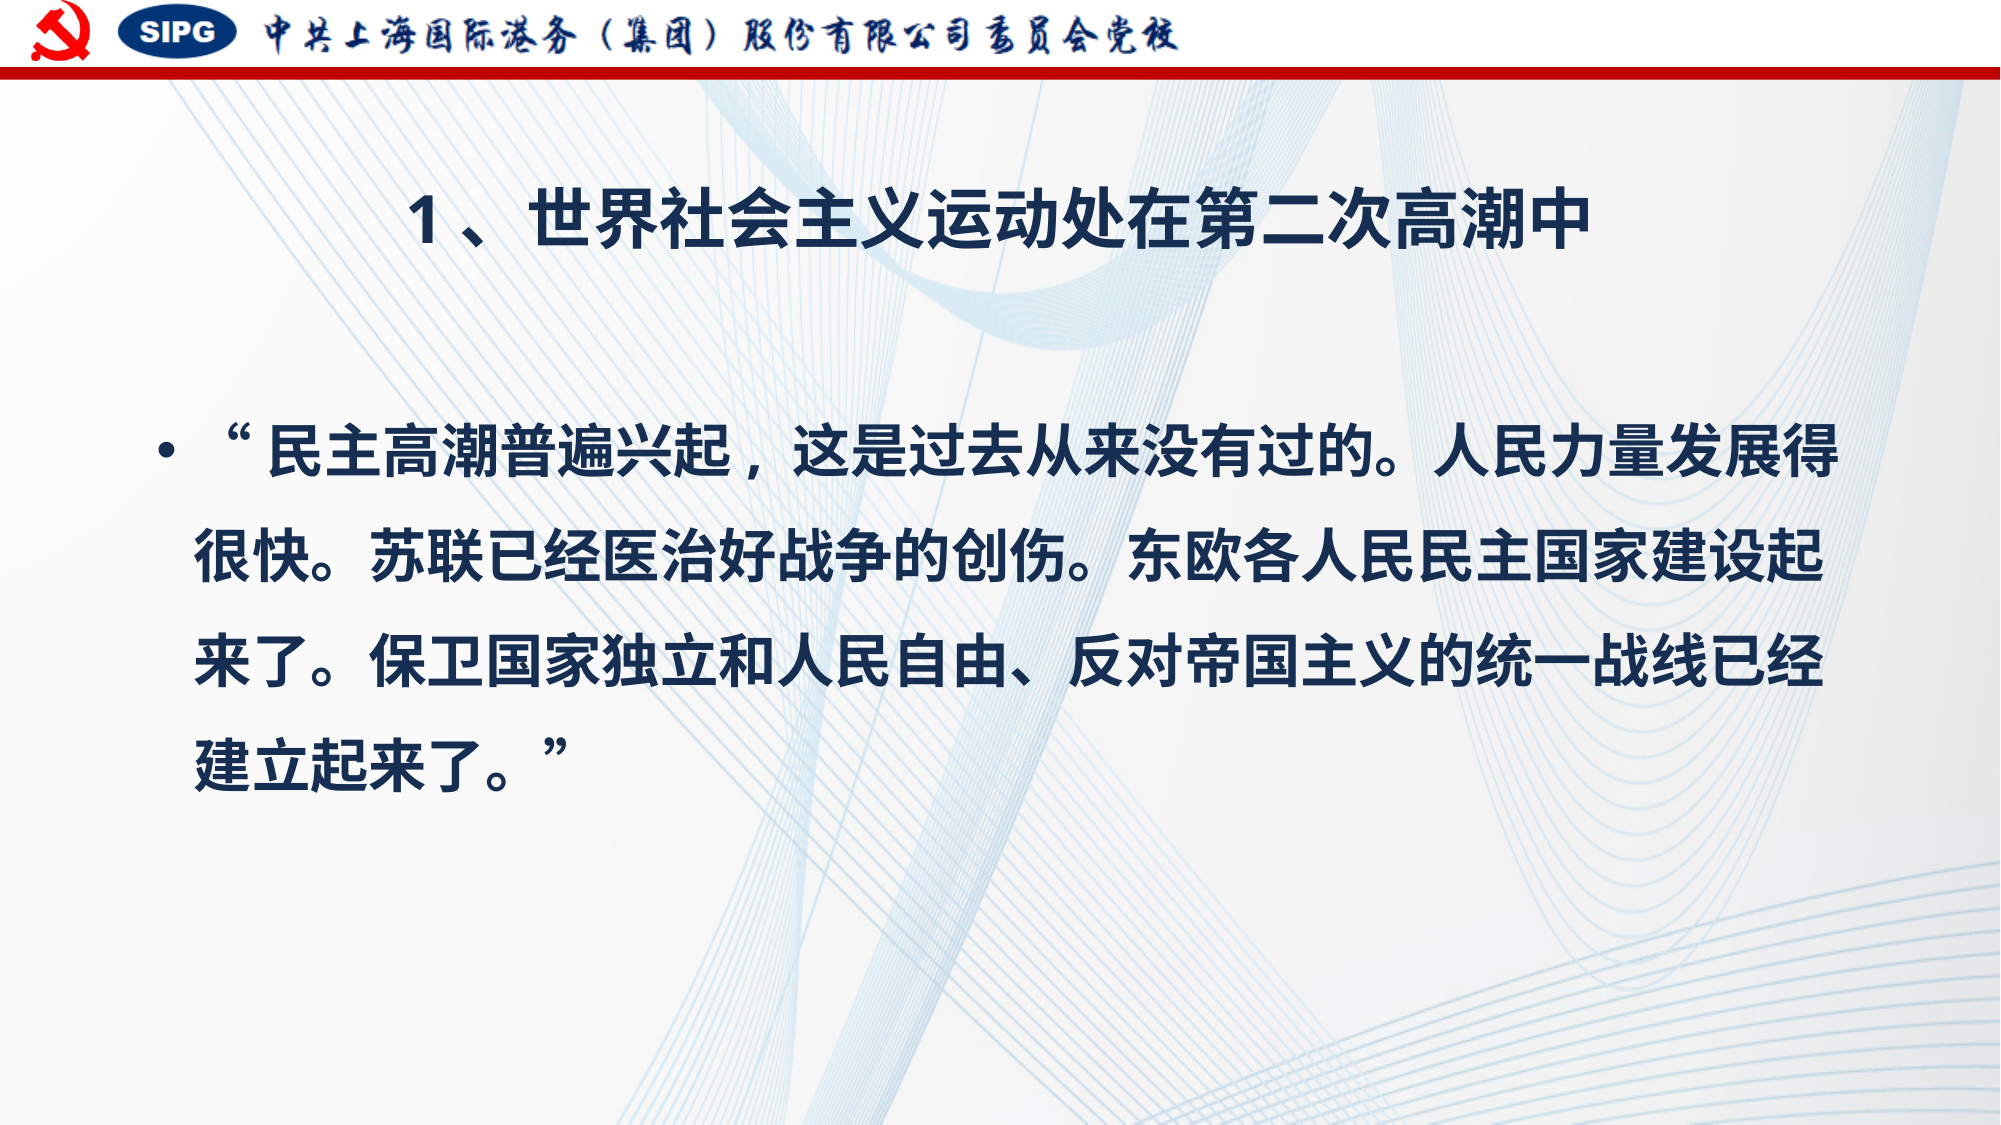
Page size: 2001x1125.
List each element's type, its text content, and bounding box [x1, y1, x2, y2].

text_box 1、世界社会主义运动处在第二次高潮中 [137, 148, 1863, 296]
text_box “民主高潮普遍兴起, 这是过去从来没有过的。人民力量发展得很快。苏联已经医治好战争的创伤。东欧各人民民主国家建设起来了。保卫国家独立和人民自由、反对帝国主义的统一战线已经建立起来了。” [141, 371, 1867, 850]
picture [14, 0, 2001, 67]
picture [0, 80, 2001, 1125]
